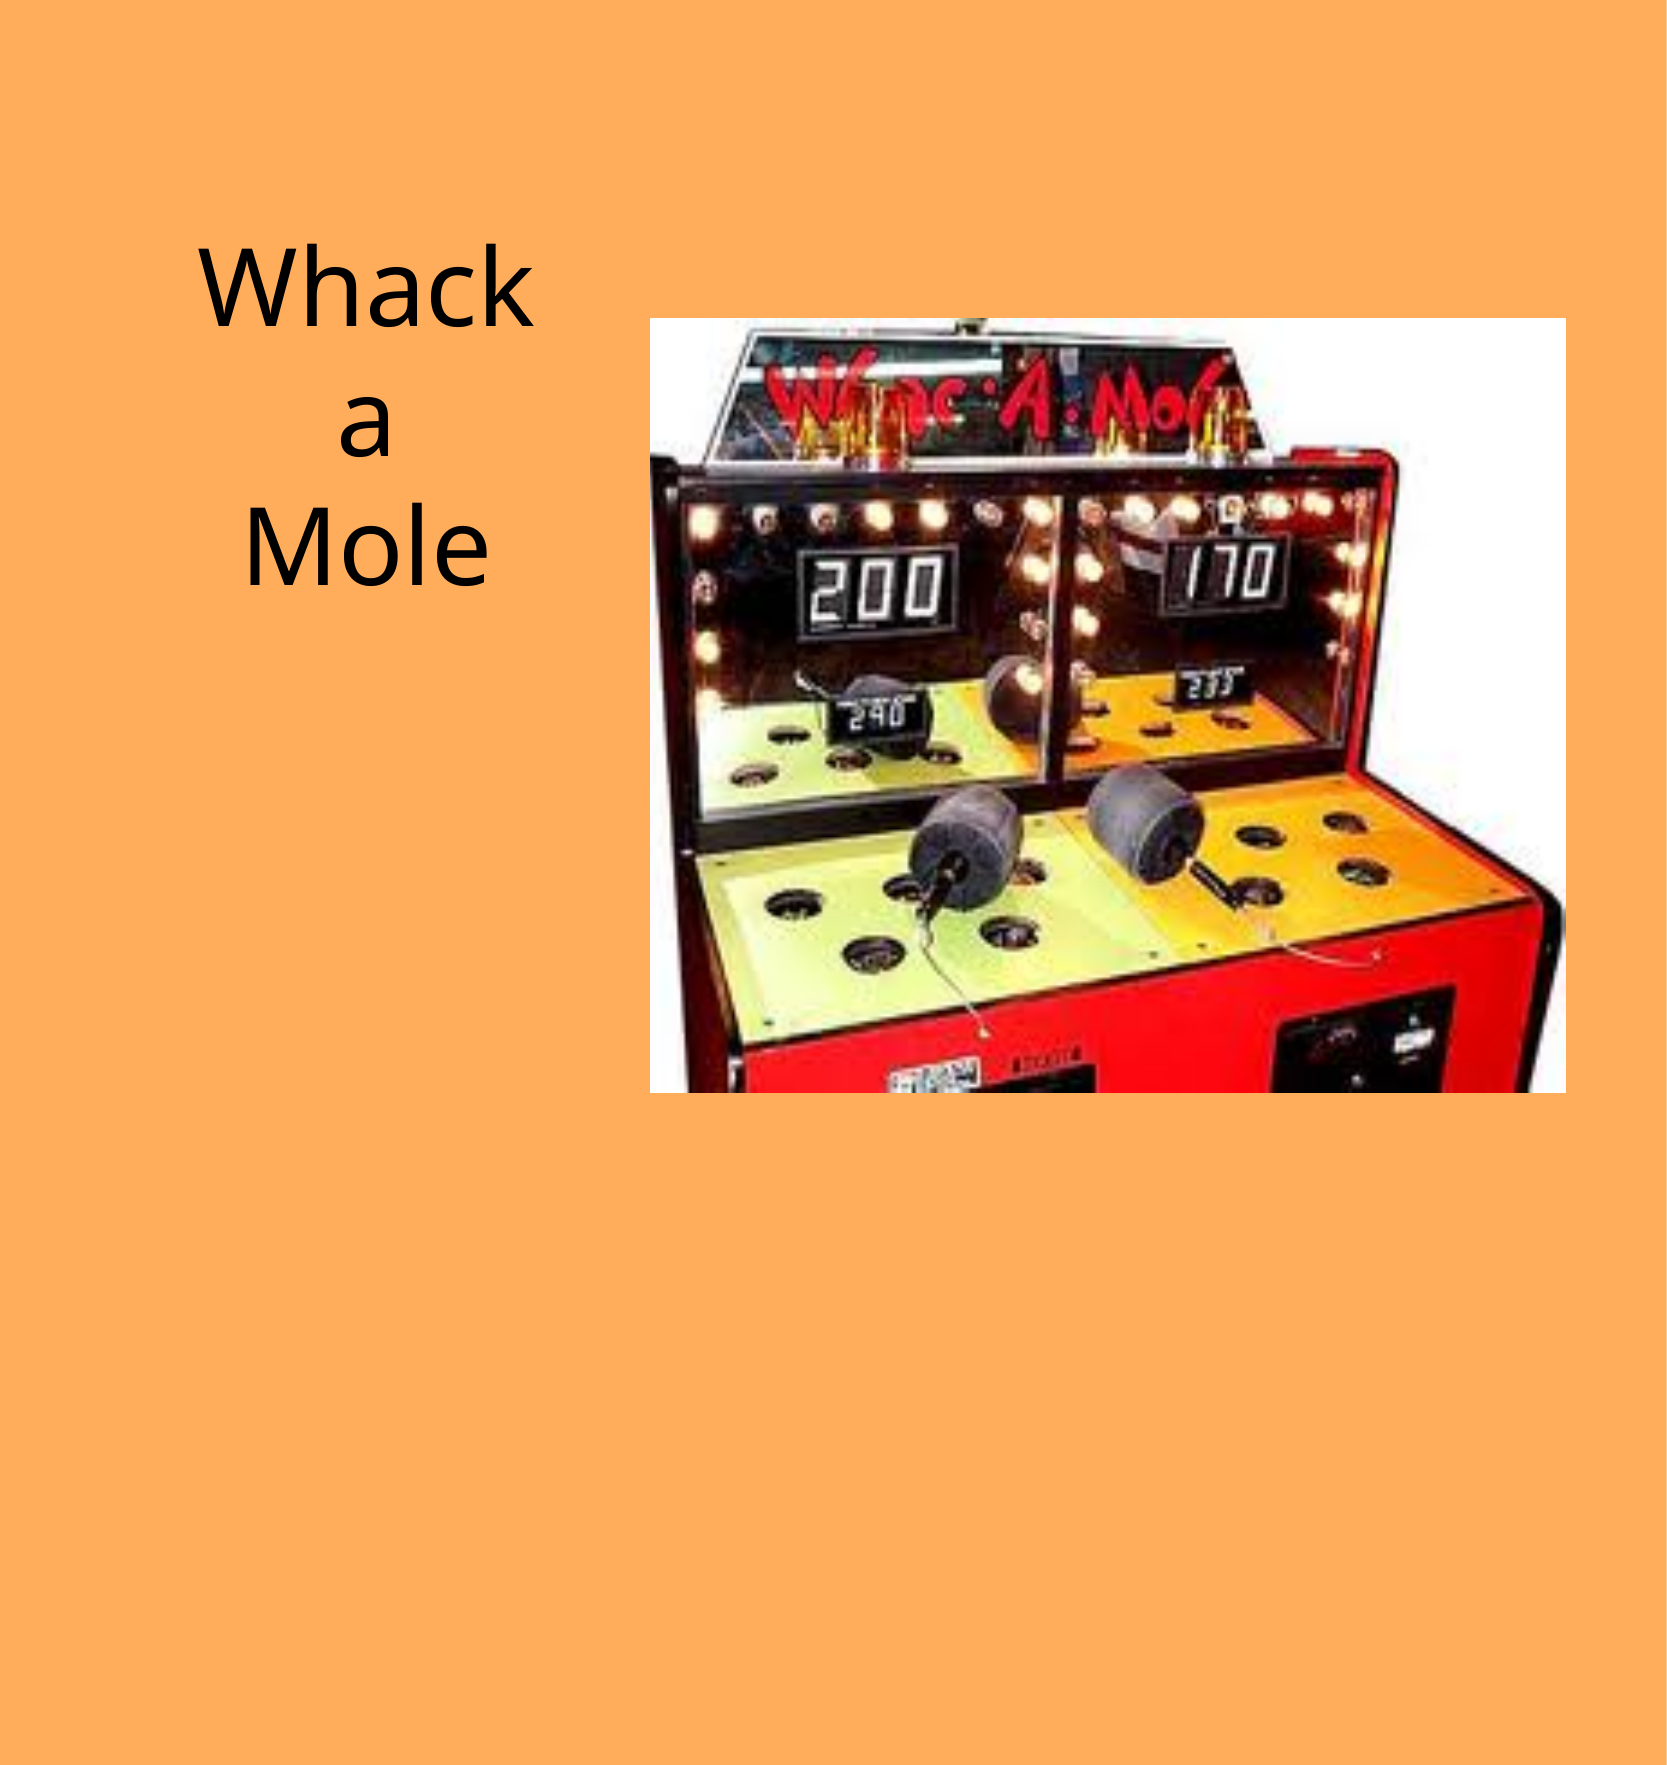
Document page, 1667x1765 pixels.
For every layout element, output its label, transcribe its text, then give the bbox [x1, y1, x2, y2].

picture [649, 318, 1566, 1094]
text_box Whack a Mole [0, 210, 734, 615]
